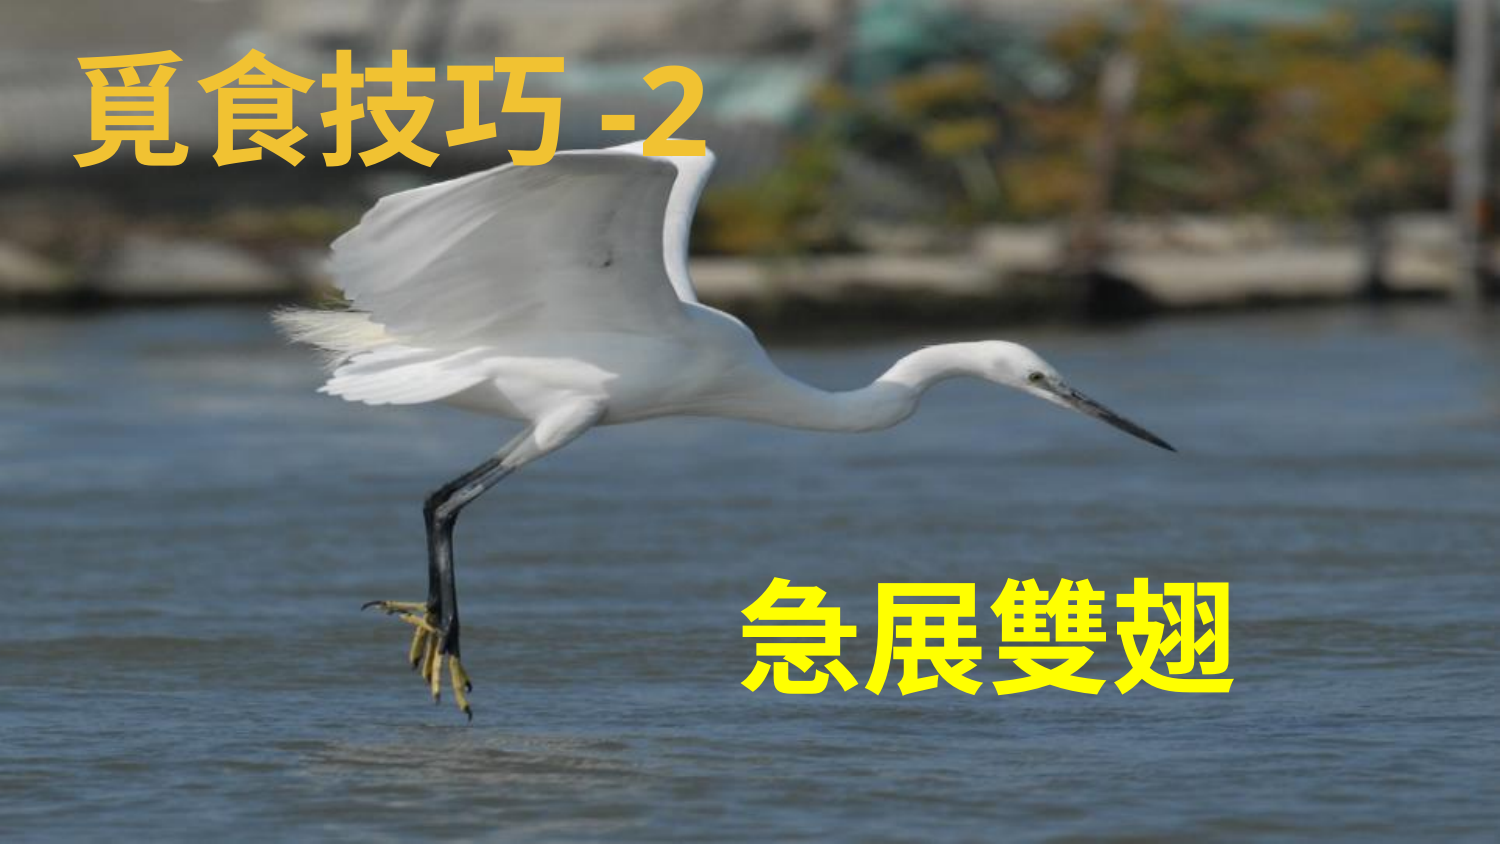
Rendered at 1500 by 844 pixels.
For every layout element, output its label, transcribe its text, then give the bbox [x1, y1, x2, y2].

title 覓食技巧-2 [0, 42, 787, 197]
subtitle 急展雙翅 [288, 544, 1500, 675]
picture [0, 0, 1500, 844]
